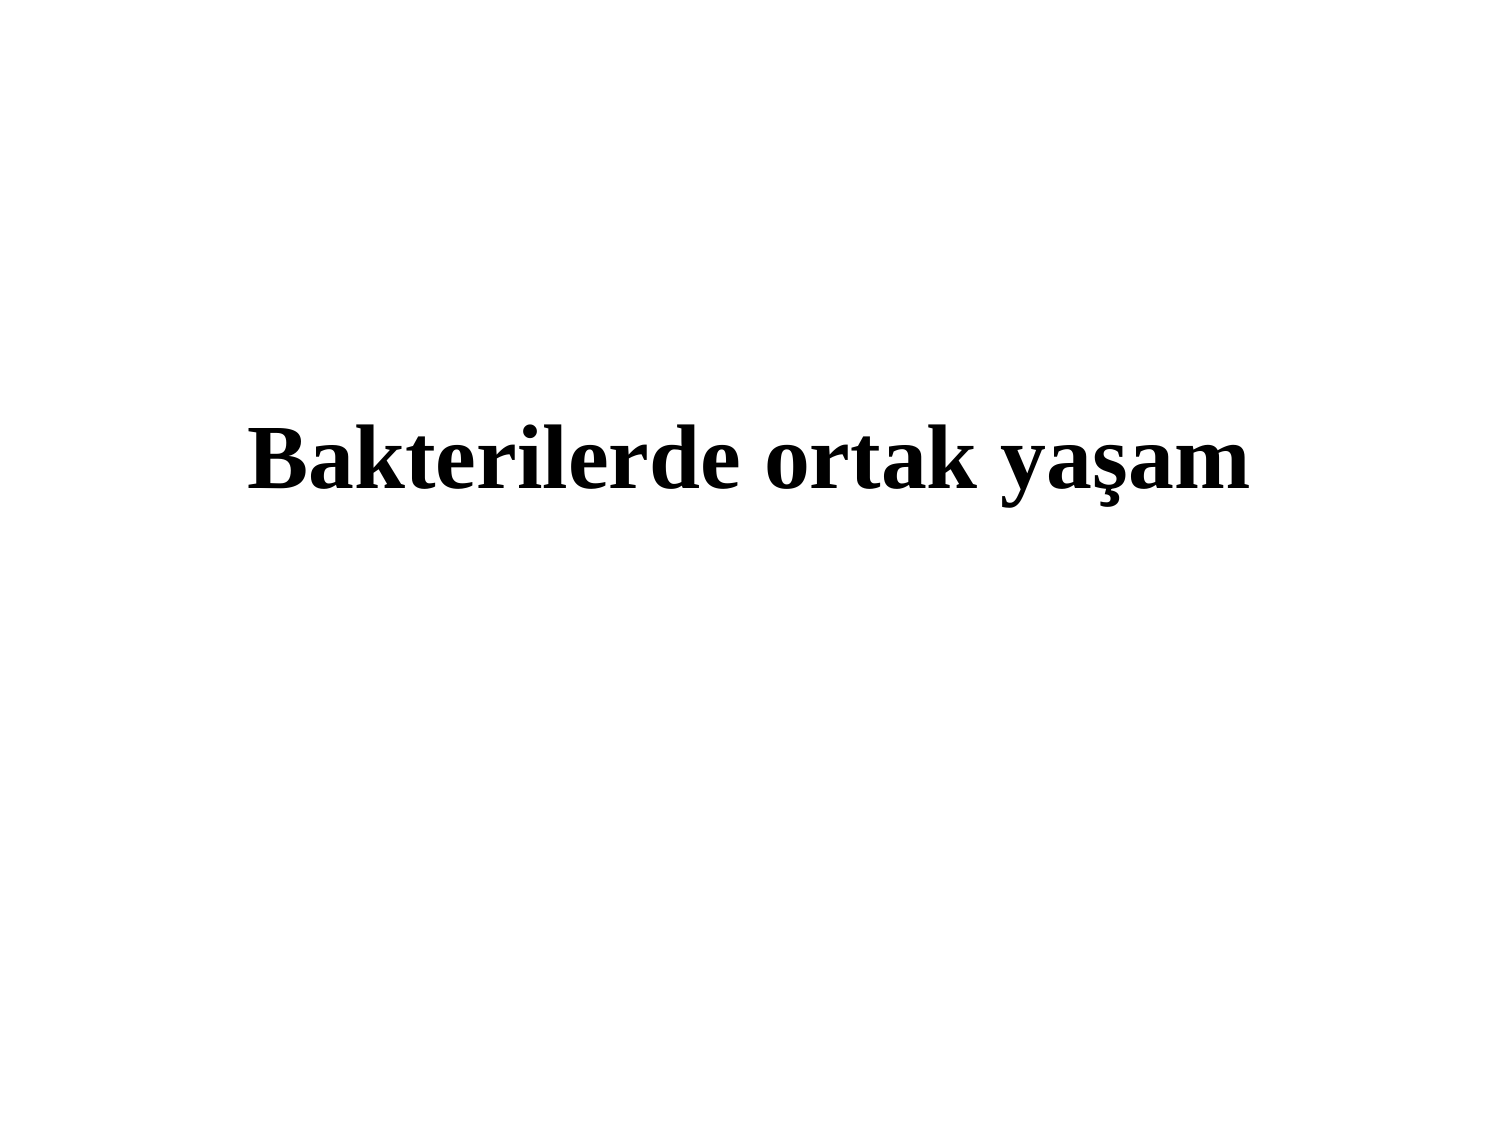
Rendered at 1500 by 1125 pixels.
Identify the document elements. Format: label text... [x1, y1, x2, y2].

text_box Bakterilerde ortak yaşam [74, 387, 1425, 516]
